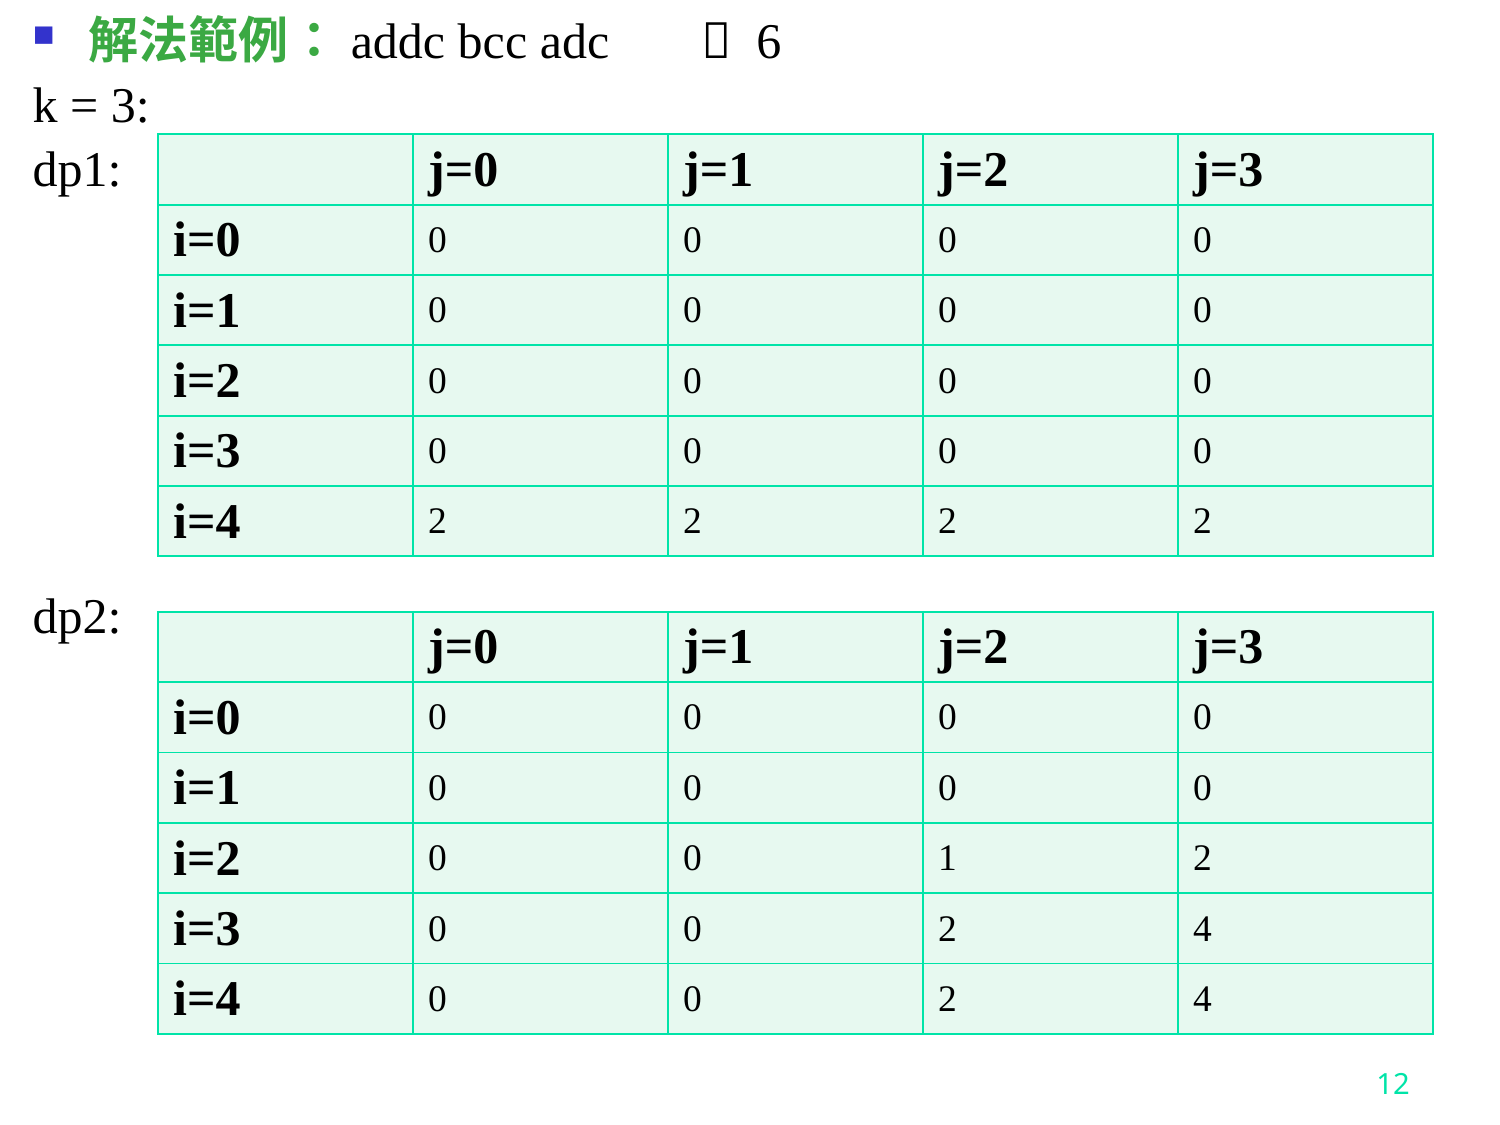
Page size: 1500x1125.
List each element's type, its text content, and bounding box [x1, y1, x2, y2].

table_header j=0 [414, 613, 667, 681]
table_cell i=3 [159, 417, 412, 485]
table_cell 0 [414, 206, 667, 274]
table_cell i=4 [159, 964, 412, 1033]
table_cell 0 [414, 683, 667, 752]
table_cell 0 [924, 753, 1177, 822]
table_header j=2 [924, 613, 1177, 681]
table_cell 0 [924, 417, 1177, 485]
table_cell 0 [669, 346, 922, 415]
table_cell 2 [1179, 824, 1432, 892]
table_cell 0 [669, 276, 922, 344]
table_cell 0 [669, 683, 922, 752]
table_cell 2 [924, 894, 1177, 963]
table_cell 2 [669, 487, 922, 555]
table_cell 0 [924, 276, 1177, 344]
table_cell 0 [1179, 753, 1432, 822]
table_header [159, 613, 412, 681]
table_cell 0 [414, 964, 667, 1033]
table_cell 0 [669, 206, 922, 274]
table_cell 4 [1179, 964, 1432, 1033]
table_cell i=0 [159, 683, 412, 752]
table_cell 0 [924, 683, 1177, 752]
table_header [159, 135, 412, 204]
table_cell 0 [669, 964, 922, 1033]
table_cell 2 [414, 487, 667, 555]
table_cell i=1 [159, 276, 412, 344]
table_cell 0 [669, 753, 922, 822]
table_cell 4 [1179, 894, 1432, 963]
table_cell 0 [414, 824, 667, 892]
table_cell 0 [414, 417, 667, 485]
table_cell 2 [924, 487, 1177, 555]
table_cell 0 [414, 894, 667, 963]
table_cell 0 [669, 894, 922, 963]
table_cell i=0 [159, 206, 412, 274]
table_cell 0 [924, 346, 1177, 415]
table_cell 1 [924, 824, 1177, 892]
table_cell 0 [414, 753, 667, 822]
table_cell 0 [1179, 683, 1432, 752]
table_cell 0 [1179, 276, 1432, 344]
table_header j=1 [669, 135, 922, 204]
table_cell 0 [924, 206, 1177, 274]
table_header j=2 [924, 135, 1177, 204]
table_cell i=3 [159, 894, 412, 963]
list 解法範例：addc bcc adc  6 k = 3: dp1: dp2: [17, 7, 1343, 930]
table_cell 0 [1179, 346, 1432, 415]
table_cell i=1 [159, 753, 412, 822]
table_cell 0 [1179, 417, 1432, 485]
table_cell i=2 [159, 824, 412, 892]
table_header j=0 [414, 135, 667, 204]
table_cell 0 [669, 824, 922, 892]
table_cell 0 [414, 346, 667, 415]
table_cell 2 [1179, 487, 1432, 555]
table_cell 2 [924, 964, 1177, 1033]
table_cell i=2 [159, 346, 412, 415]
table_cell 0 [414, 276, 667, 344]
table_header j=3 [1179, 135, 1432, 204]
table_cell i=4 [159, 487, 412, 555]
table_header j=3 [1179, 613, 1432, 681]
table_cell 0 [669, 417, 922, 485]
table_cell 0 [1179, 206, 1432, 274]
slide_number 12 [1112, 1037, 1426, 1113]
table_header j=1 [669, 613, 922, 681]
